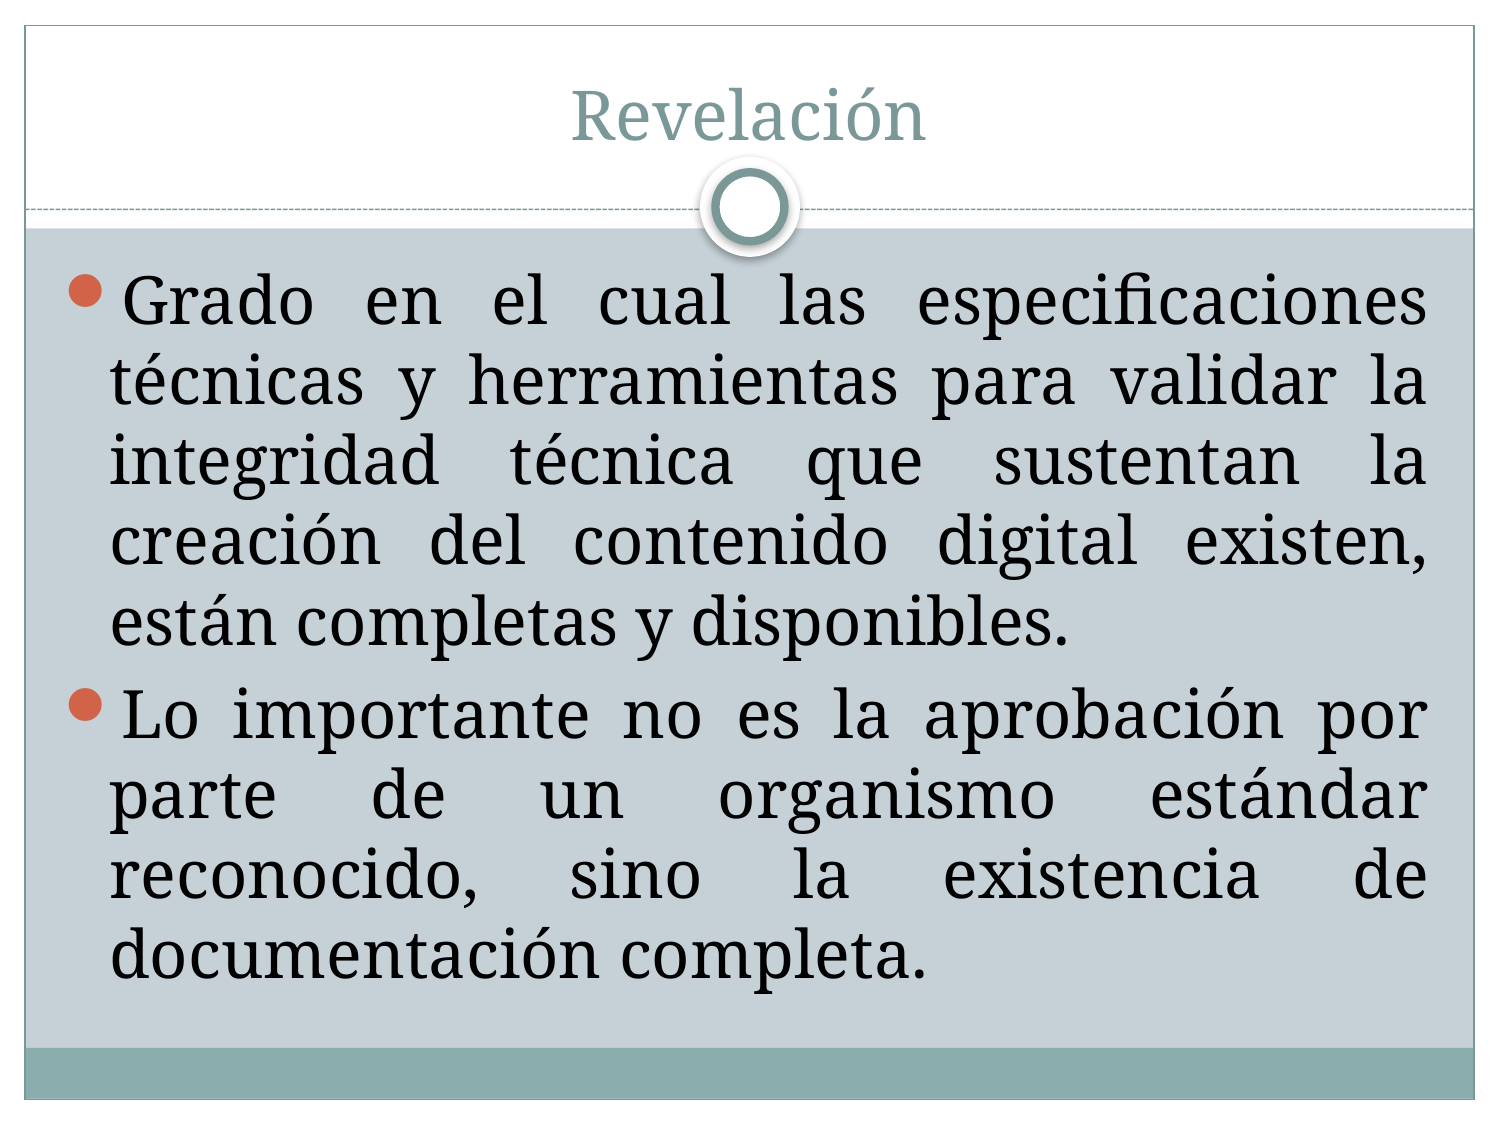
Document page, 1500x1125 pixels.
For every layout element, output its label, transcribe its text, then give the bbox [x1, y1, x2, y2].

title Revelación [49, 37, 1450, 162]
list Grado en el cual las especificaciones técnicas y herramientas para validar la integridad técnica que sustentan la creación del contenido digital existen, están completas y disponibles. Lo importante no es la aprobación por parte de un organismo estándar reconocido, sino la existencia de documentación completa. [49, 250, 1445, 1001]
